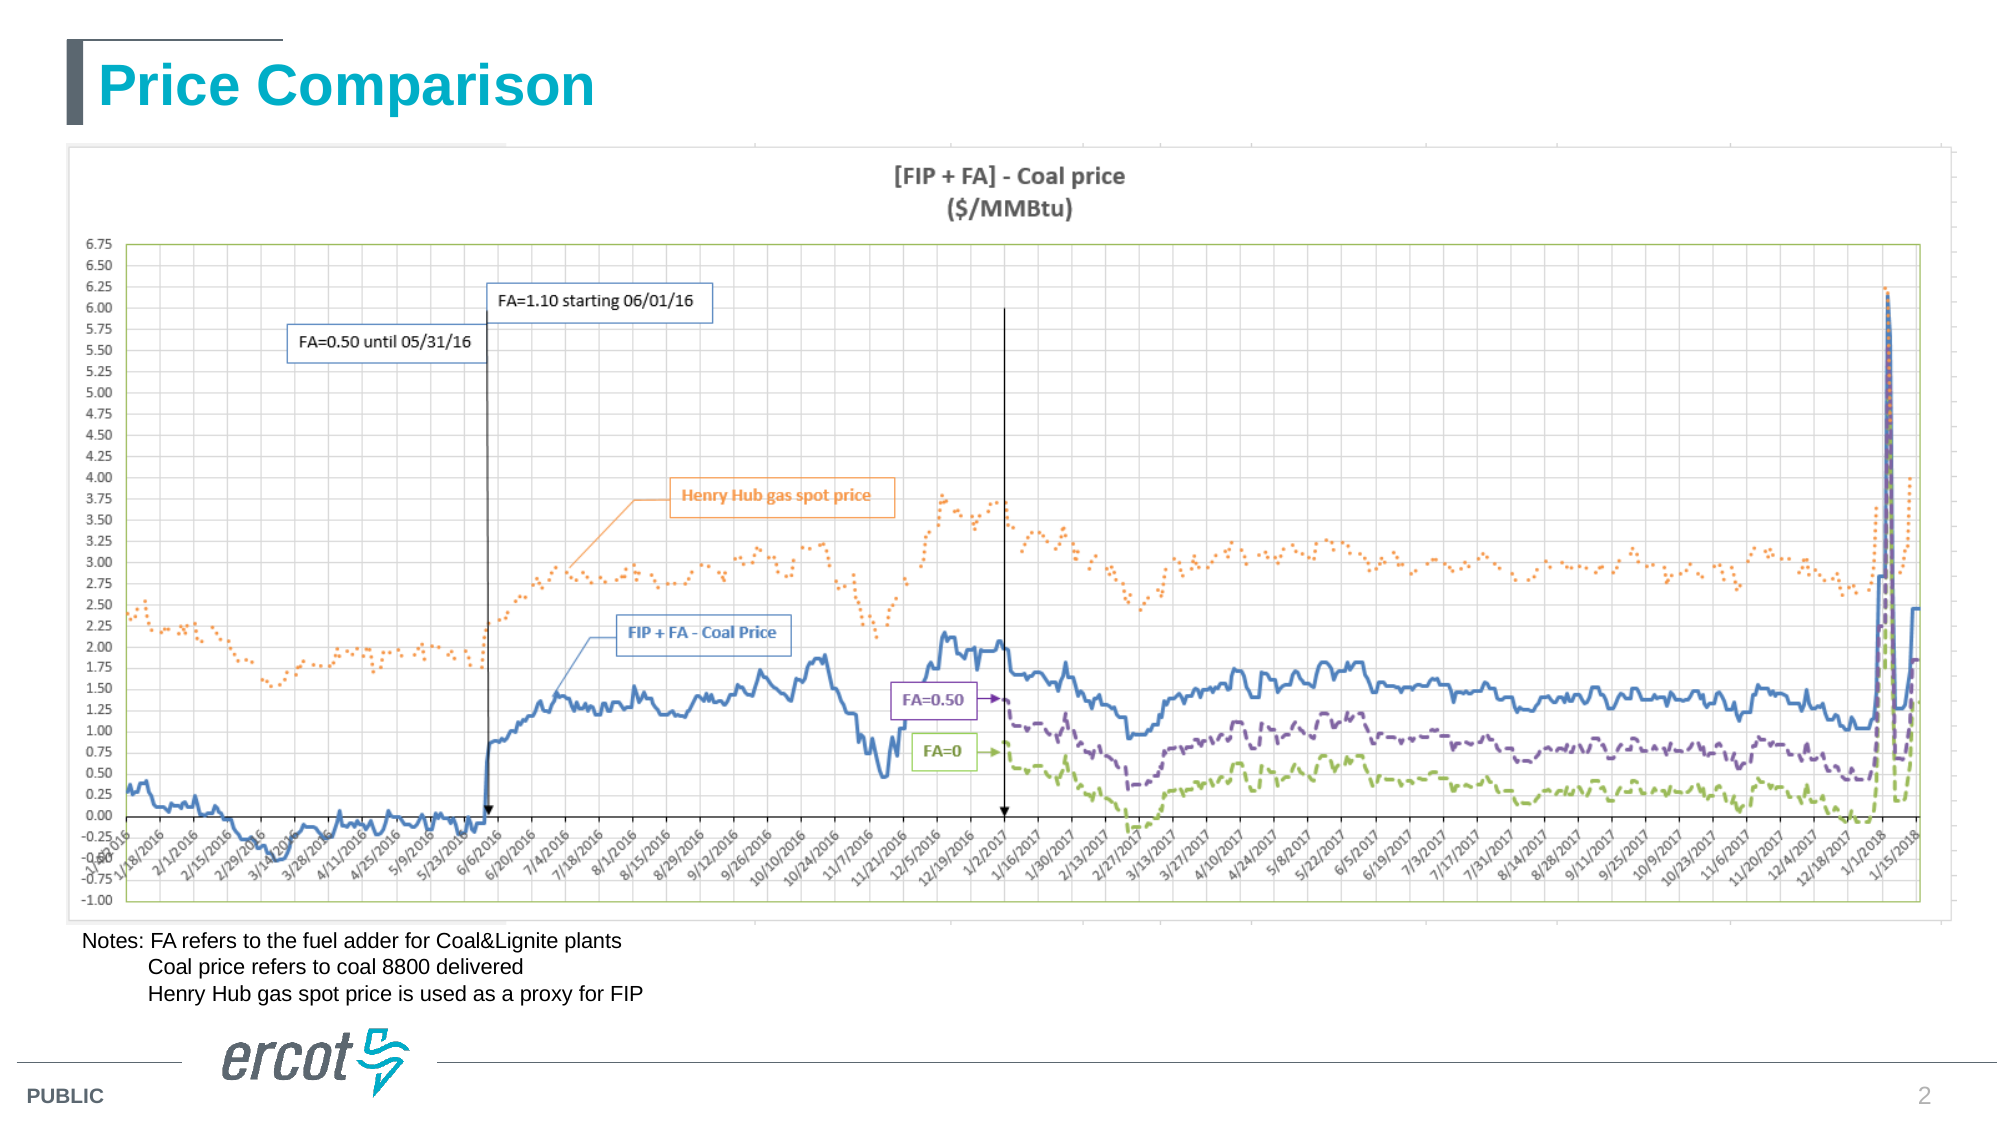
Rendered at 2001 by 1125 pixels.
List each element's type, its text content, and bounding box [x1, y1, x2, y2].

picture [66, 143, 1957, 926]
title Price Comparison [83, 39, 1934, 125]
text_box Notes: FA refers to the fuel adder for Coal&Lignite plants Coal price refers to coal 8800 delivered Henry Hub gas spot price is used as a proxy for FIP [67, 935, 660, 1013]
picture [218, 1024, 413, 1100]
slide_number 2 [1866, 1076, 1984, 1113]
